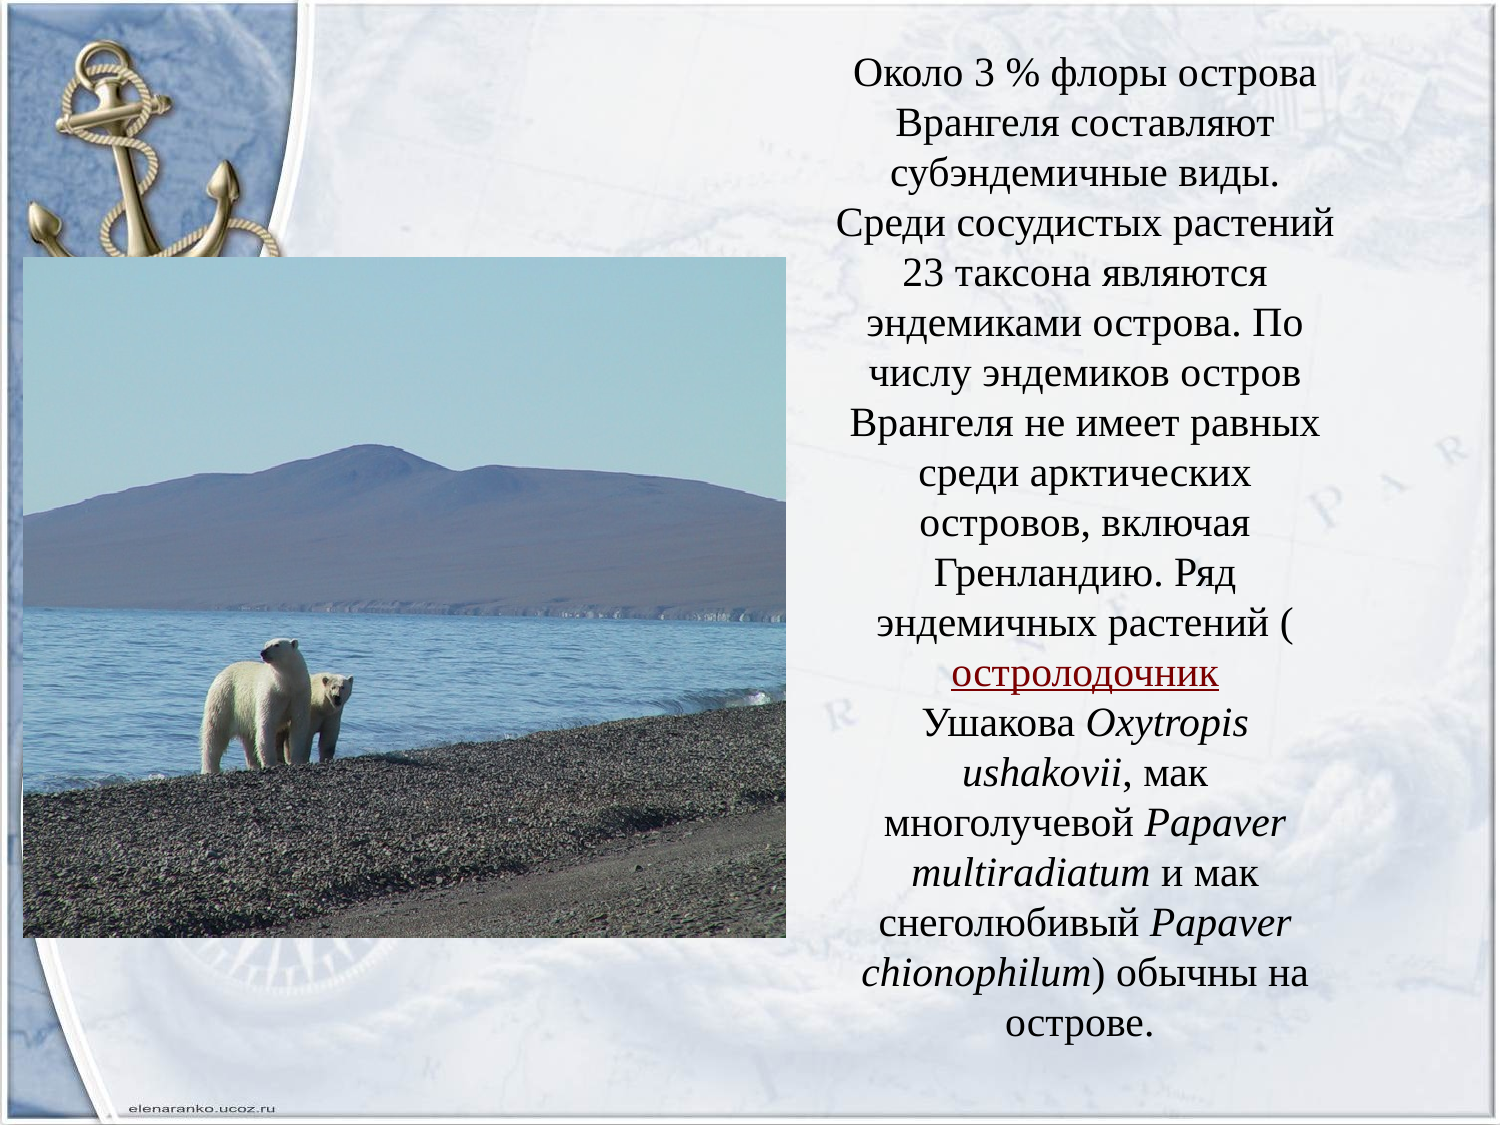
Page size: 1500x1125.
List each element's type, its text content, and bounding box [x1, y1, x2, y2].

title Около 3 % флоры острова Врангеля составляют субэндемичные виды. Среди сосудистых растений 23 таксона являются эндемиками острова. По числу эндемиков остров Врангеля не имеет равных среди арктических островов, включая Гренландию. Ряд эндемичных растений (остролодочникУшакова Oxytropis ushakovii, мак многолучевой Papaver multiradiatum и мак снеголюбивый Papaver chionophilum) обычны на острове. [820, 46, 1350, 1043]
picture [0, 0, 1500, 1125]
